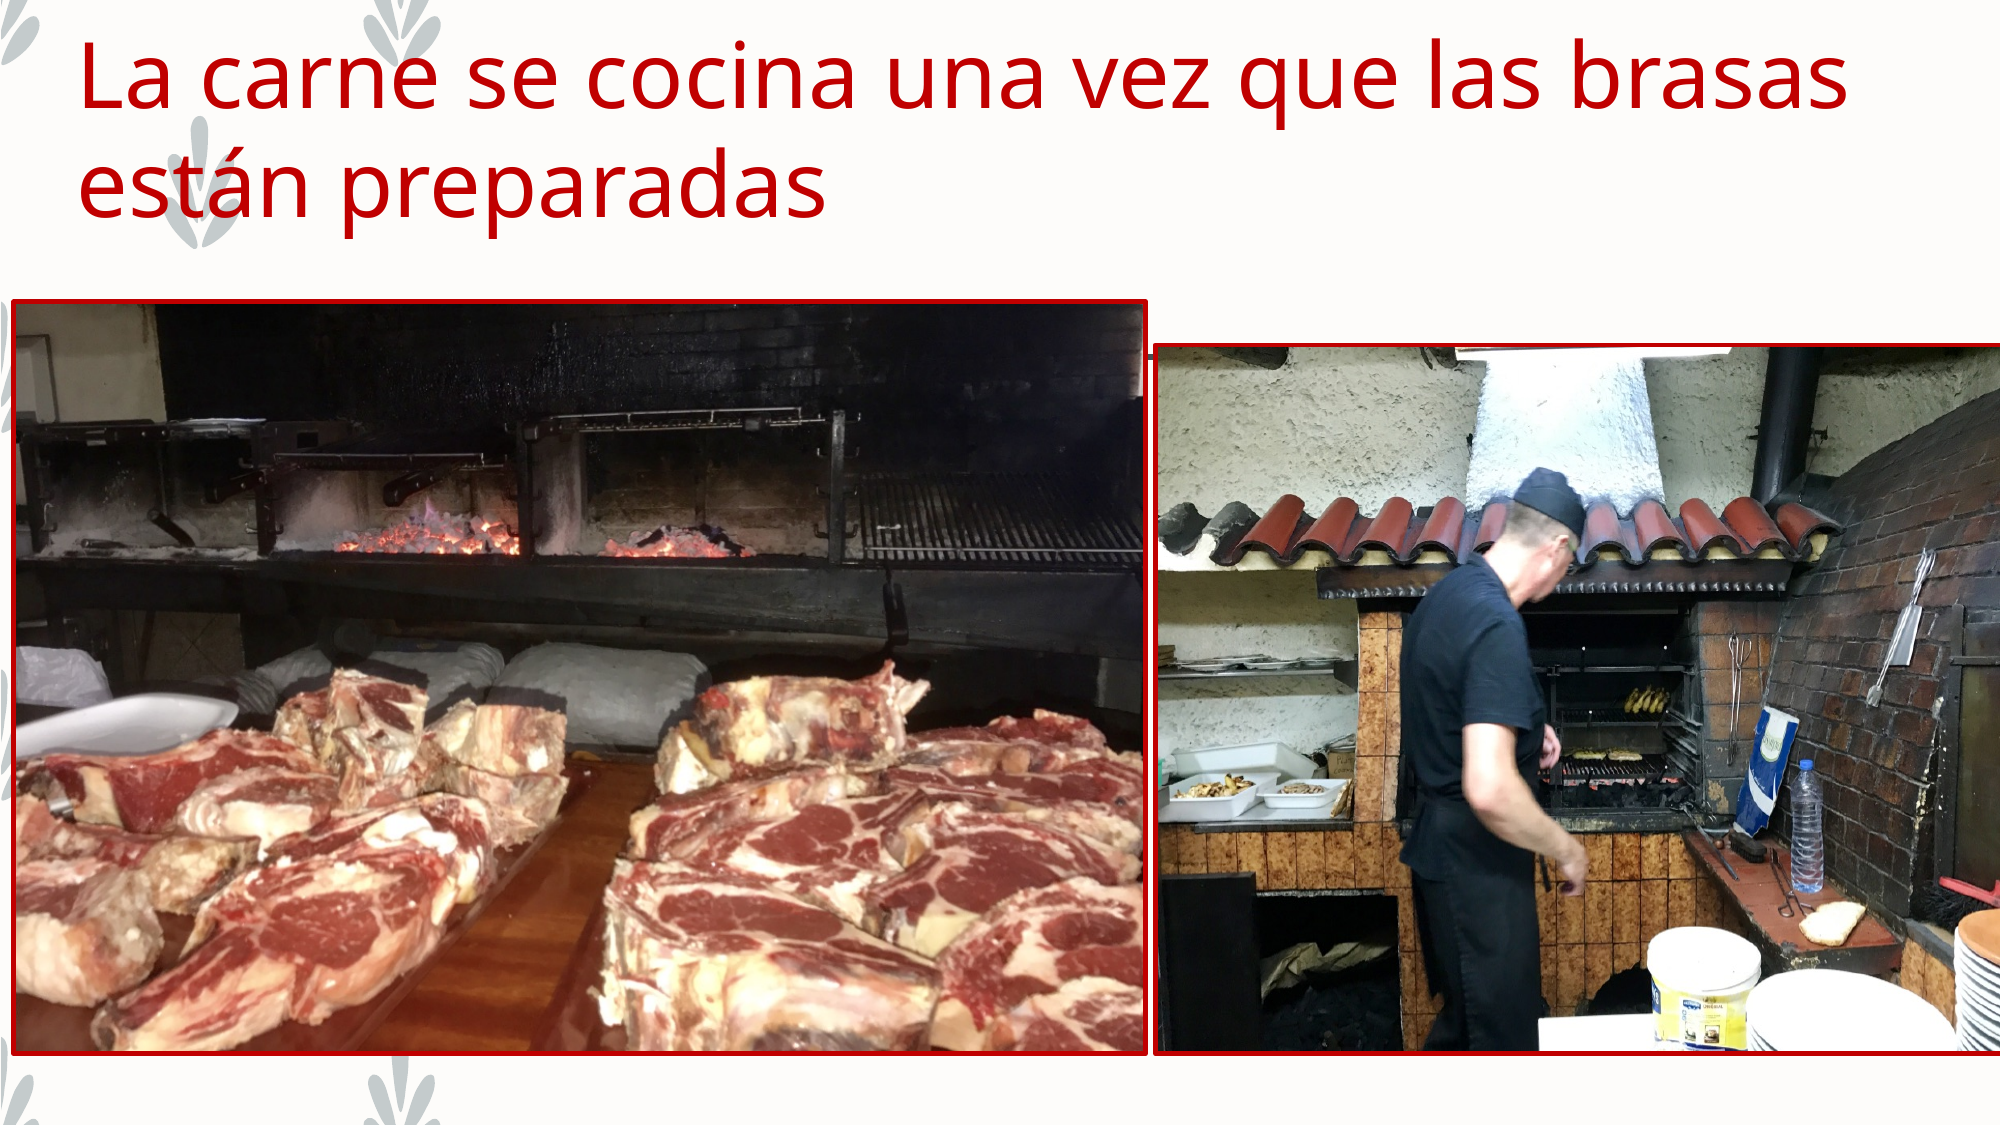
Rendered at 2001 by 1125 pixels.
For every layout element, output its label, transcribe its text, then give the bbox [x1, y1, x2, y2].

picture [15, 303, 1144, 1052]
title La carne se cocina una vez que las brasas están preparadas [61, 14, 1920, 266]
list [1157, 346, 2000, 1052]
